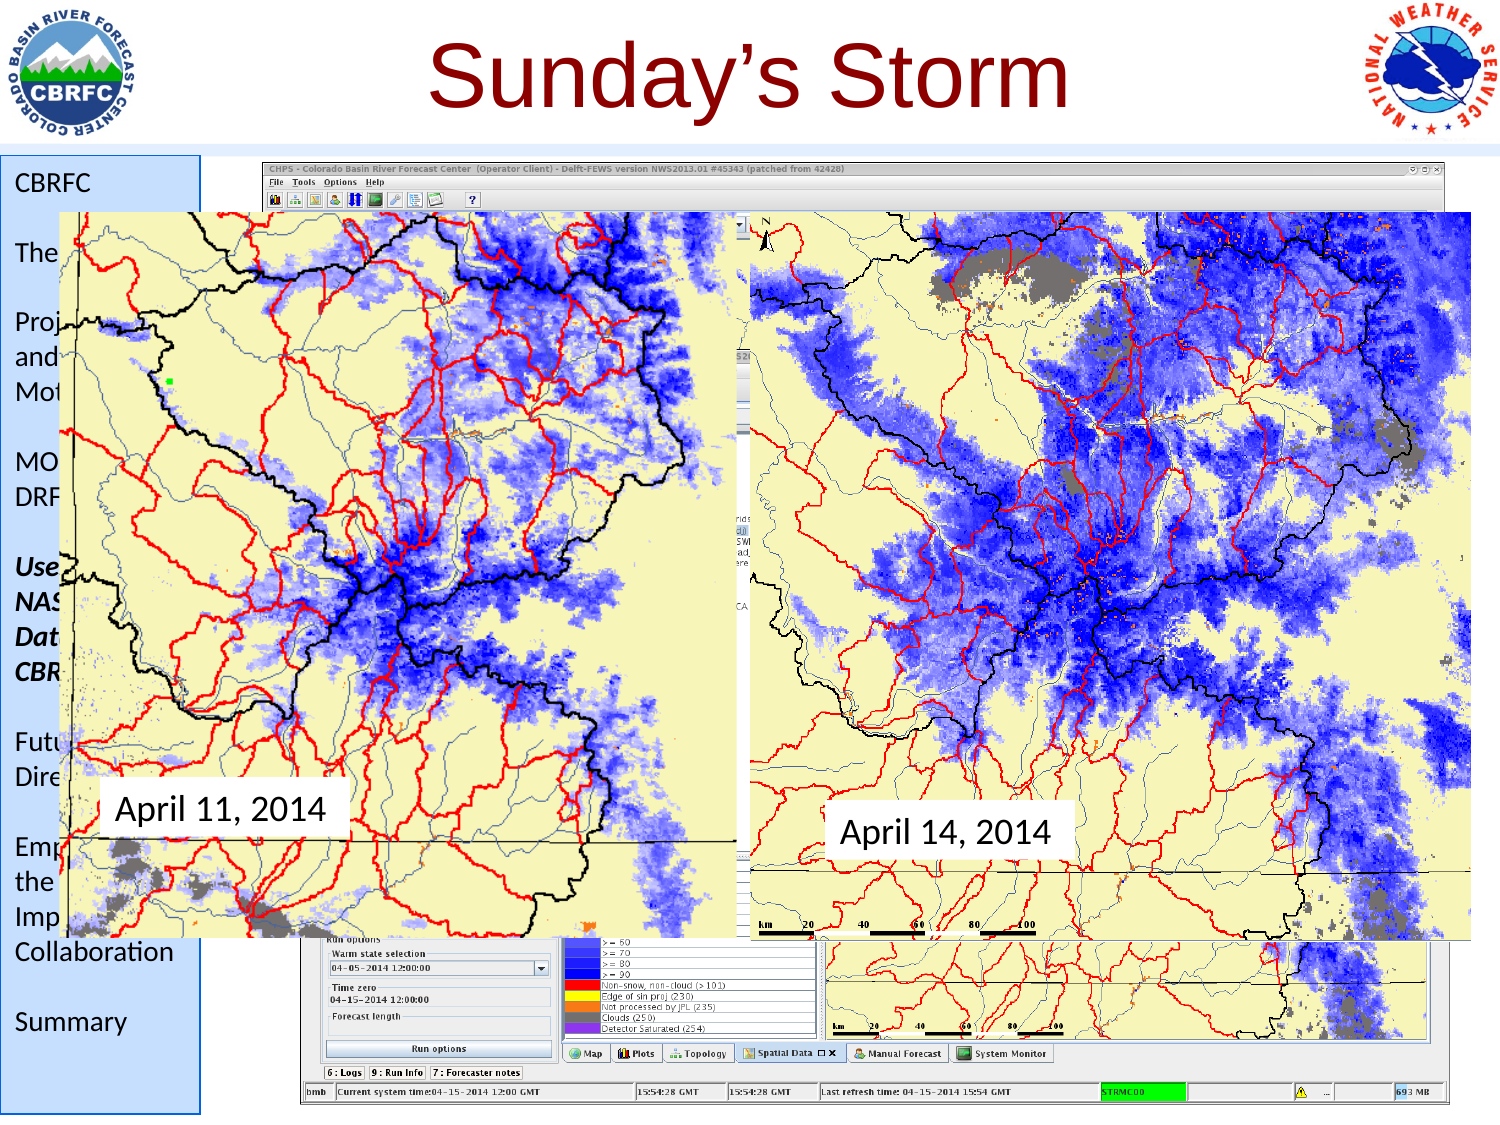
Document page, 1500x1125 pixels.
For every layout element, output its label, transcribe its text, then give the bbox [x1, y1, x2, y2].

picture [59, 162, 1471, 1105]
text_box CBRFC The R2O Gap Project Goals and Motivation MODSCAG & DRFS Datasets Uses of NASA/JPL Data at CBRFC Future Directions Emphasizing the Importance of Collaboration Summary [0, 155, 200, 1115]
picture [1362, 0, 1500, 143]
picture [0, 0, 74, 143]
title Sunday’s Storm [74, 0, 1360, 143]
